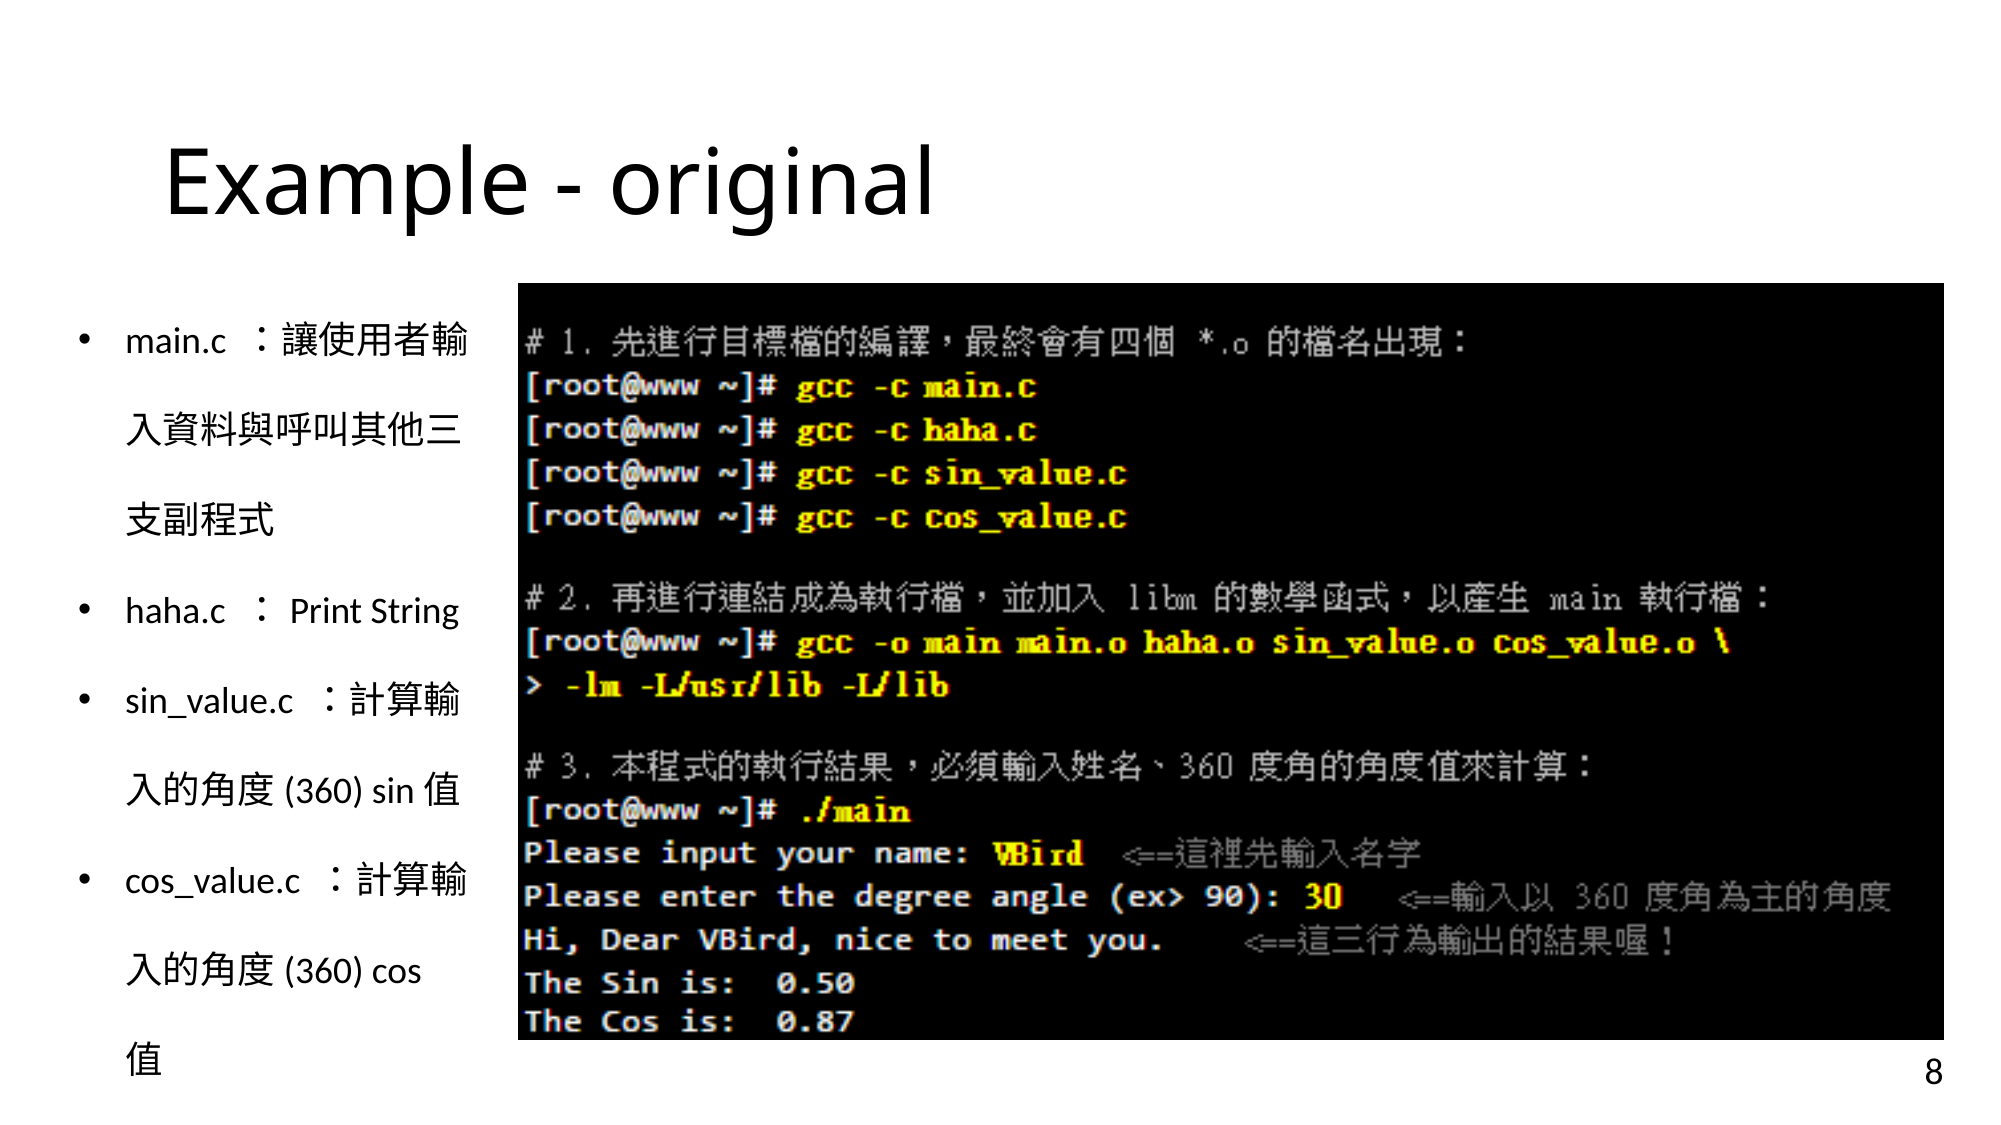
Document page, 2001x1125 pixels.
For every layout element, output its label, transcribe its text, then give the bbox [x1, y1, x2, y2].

text_box Example - original [147, 76, 1873, 294]
text_box main.c ：讓使用者輸入資料與呼叫其他三支副程式 haha.c ：Print String sin_value.c ：計算輸入的角度(360) sin值 cos_value.c ：計算輸入的角度(360) cos 值 [63, 264, 486, 1089]
picture [518, 283, 1944, 1040]
text_box 8 [1909, 1039, 1977, 1100]
